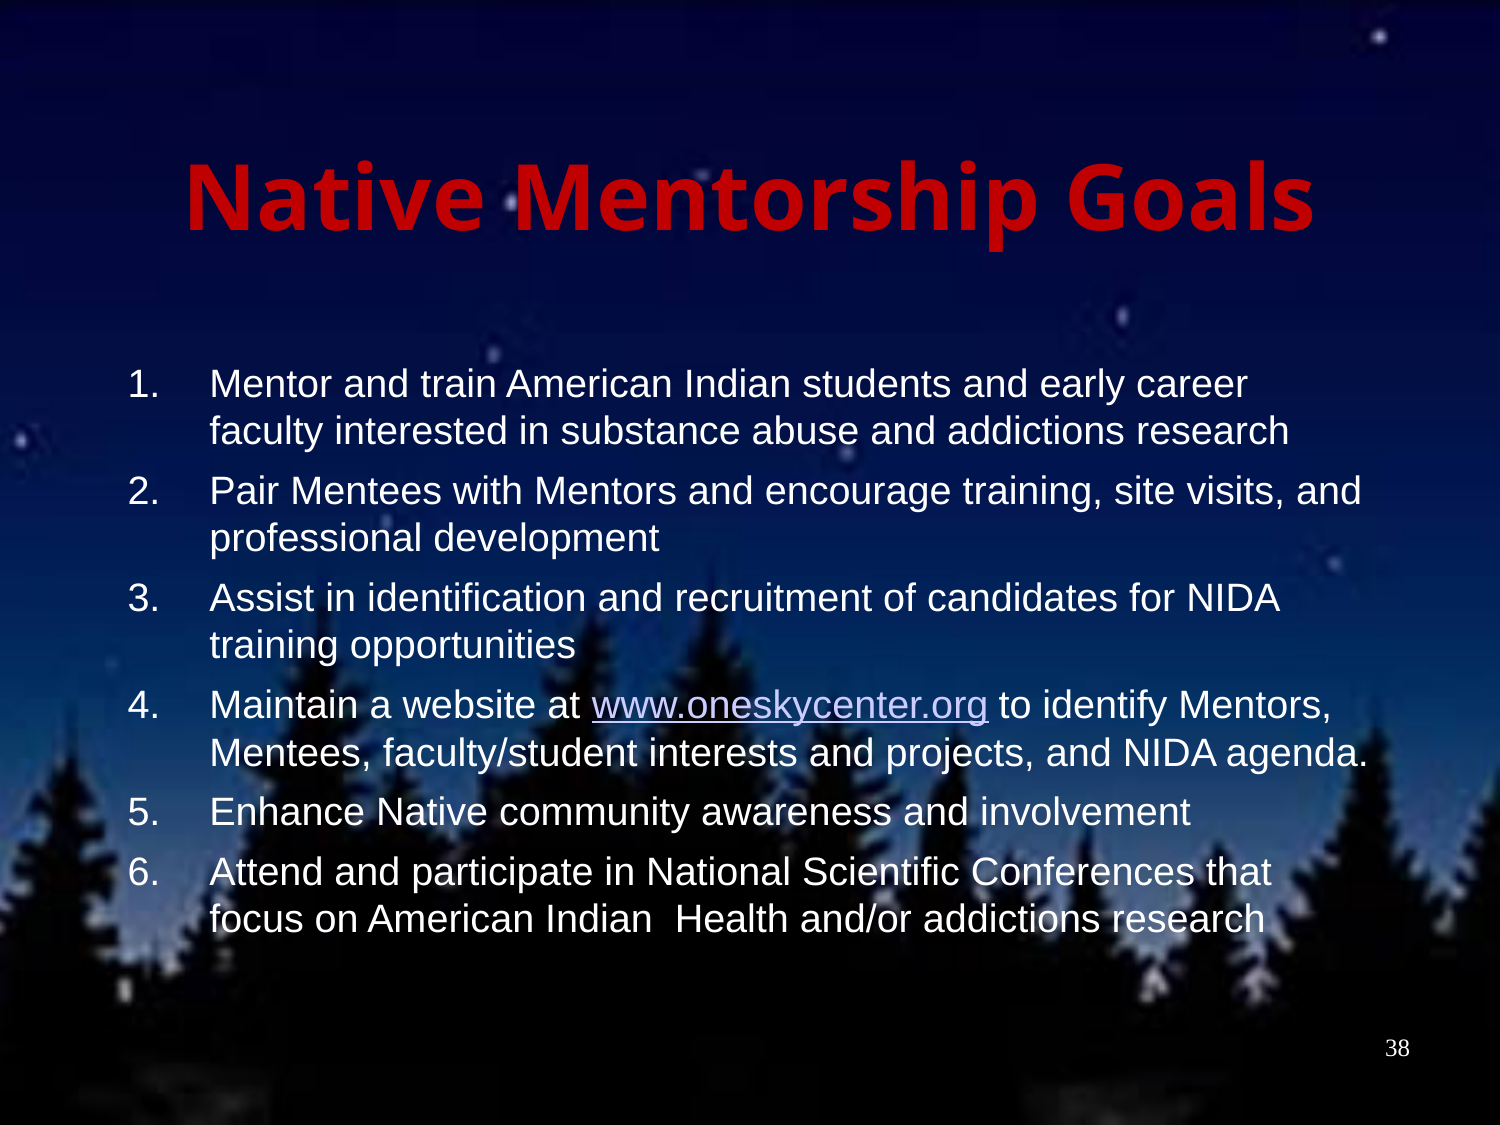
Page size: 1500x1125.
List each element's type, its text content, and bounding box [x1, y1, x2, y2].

title Native Mentorship Goals [112, 99, 1388, 288]
slide_number 38 [1074, 1024, 1426, 1103]
picture [0, 0, 1500, 1125]
list Mentor and train American Indian students and early career faculty interested in substance abuse and addictions research Pair Mentees with Mentors and encourage training, site visits, and professional development Assist in identification and recruitment of candidates for NIDA training opportunities Maintain a website at www.oneskycenter.org to identify Mentors, Mentees, faculty/student interests and projects, and NIDA agenda. Enhance Native community awareness and involvement Attend and participate in National Scientific Conferences that focus on American Indian Health and/or addictions research [112, 349, 1388, 1001]
